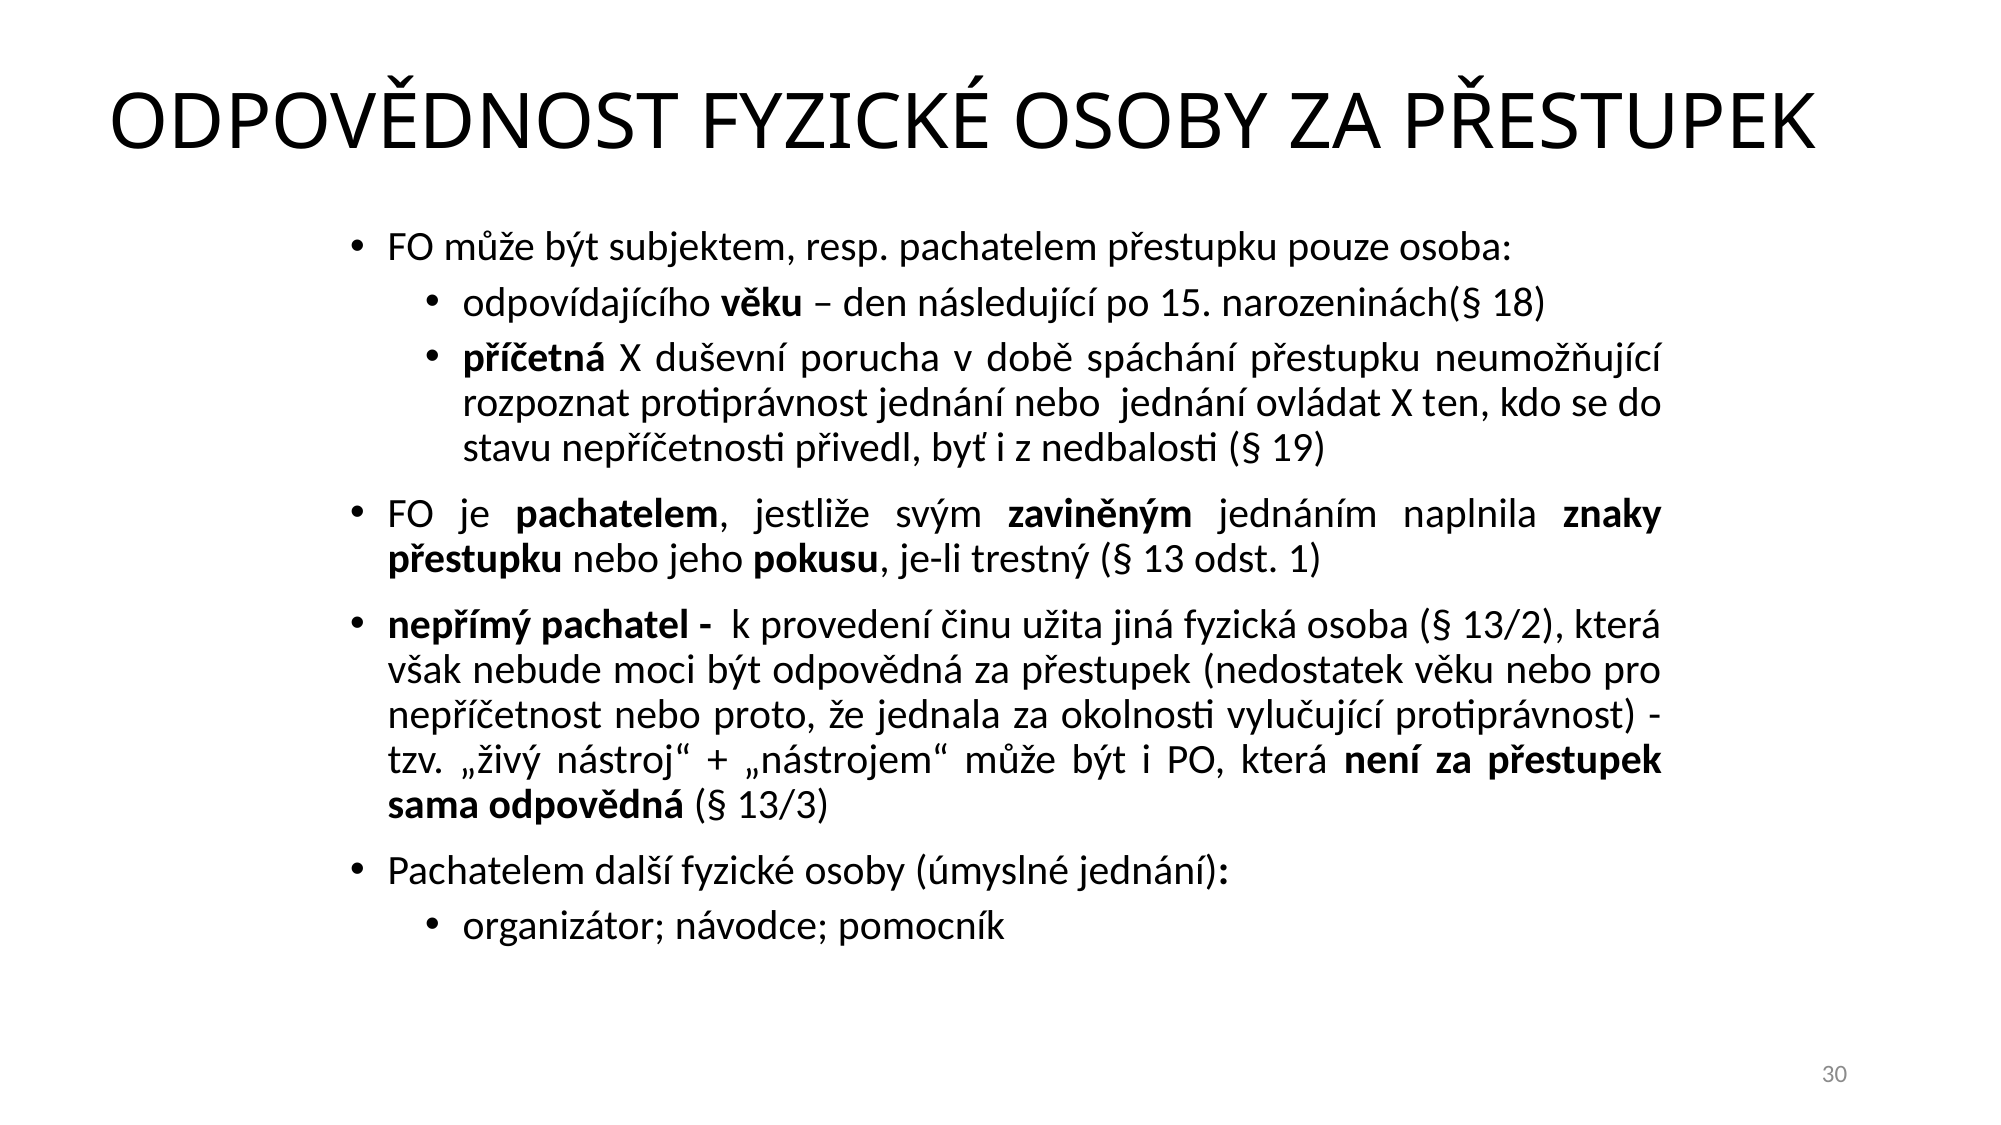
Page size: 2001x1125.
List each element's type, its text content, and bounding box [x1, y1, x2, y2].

slide_number 30 [1412, 1042, 1863, 1103]
title ODPOVĚDNOST FYZICKÉ OSOBY ZA PŘESTUPEK [93, 73, 1845, 174]
list FO může být subjektem, resp. pachatelem přestupku pouze osoba: odpovídajícího věku – den následující po 15. narozeninách(§ 18) příčetná X duševní porucha v době spáchání přestupku neumožňující rozpoznat protiprávnost jednání nebo jednání ovládat X ten, kdo se do stavu nepříčetnosti přivedl, byť i z nedbalosti (§ 19) FO je pachatelem, jestliže svým zaviněným jednáním naplnila znaky přestupku nebo jeho pokusu, je-li trestný (§ 13 odst. 1) nepřímý pachatel - k provedení činu užita jiná fyzická osoba (§ 13/2), která však nebude moci být odpovědná za přestupek (nedostatek věku nebo pro nepříčetnost nebo proto, že jednala za okolnosti vylučující protiprávnost) - tzv. „živý nástroj“ + „nástrojem“ může být i PO, která není za přestupek sama odpovědná (§ 13/3) Pachatelem další fyzické osoby (úmyslné jednání): organizátor; návodce; pomocník [335, 217, 1678, 1059]
